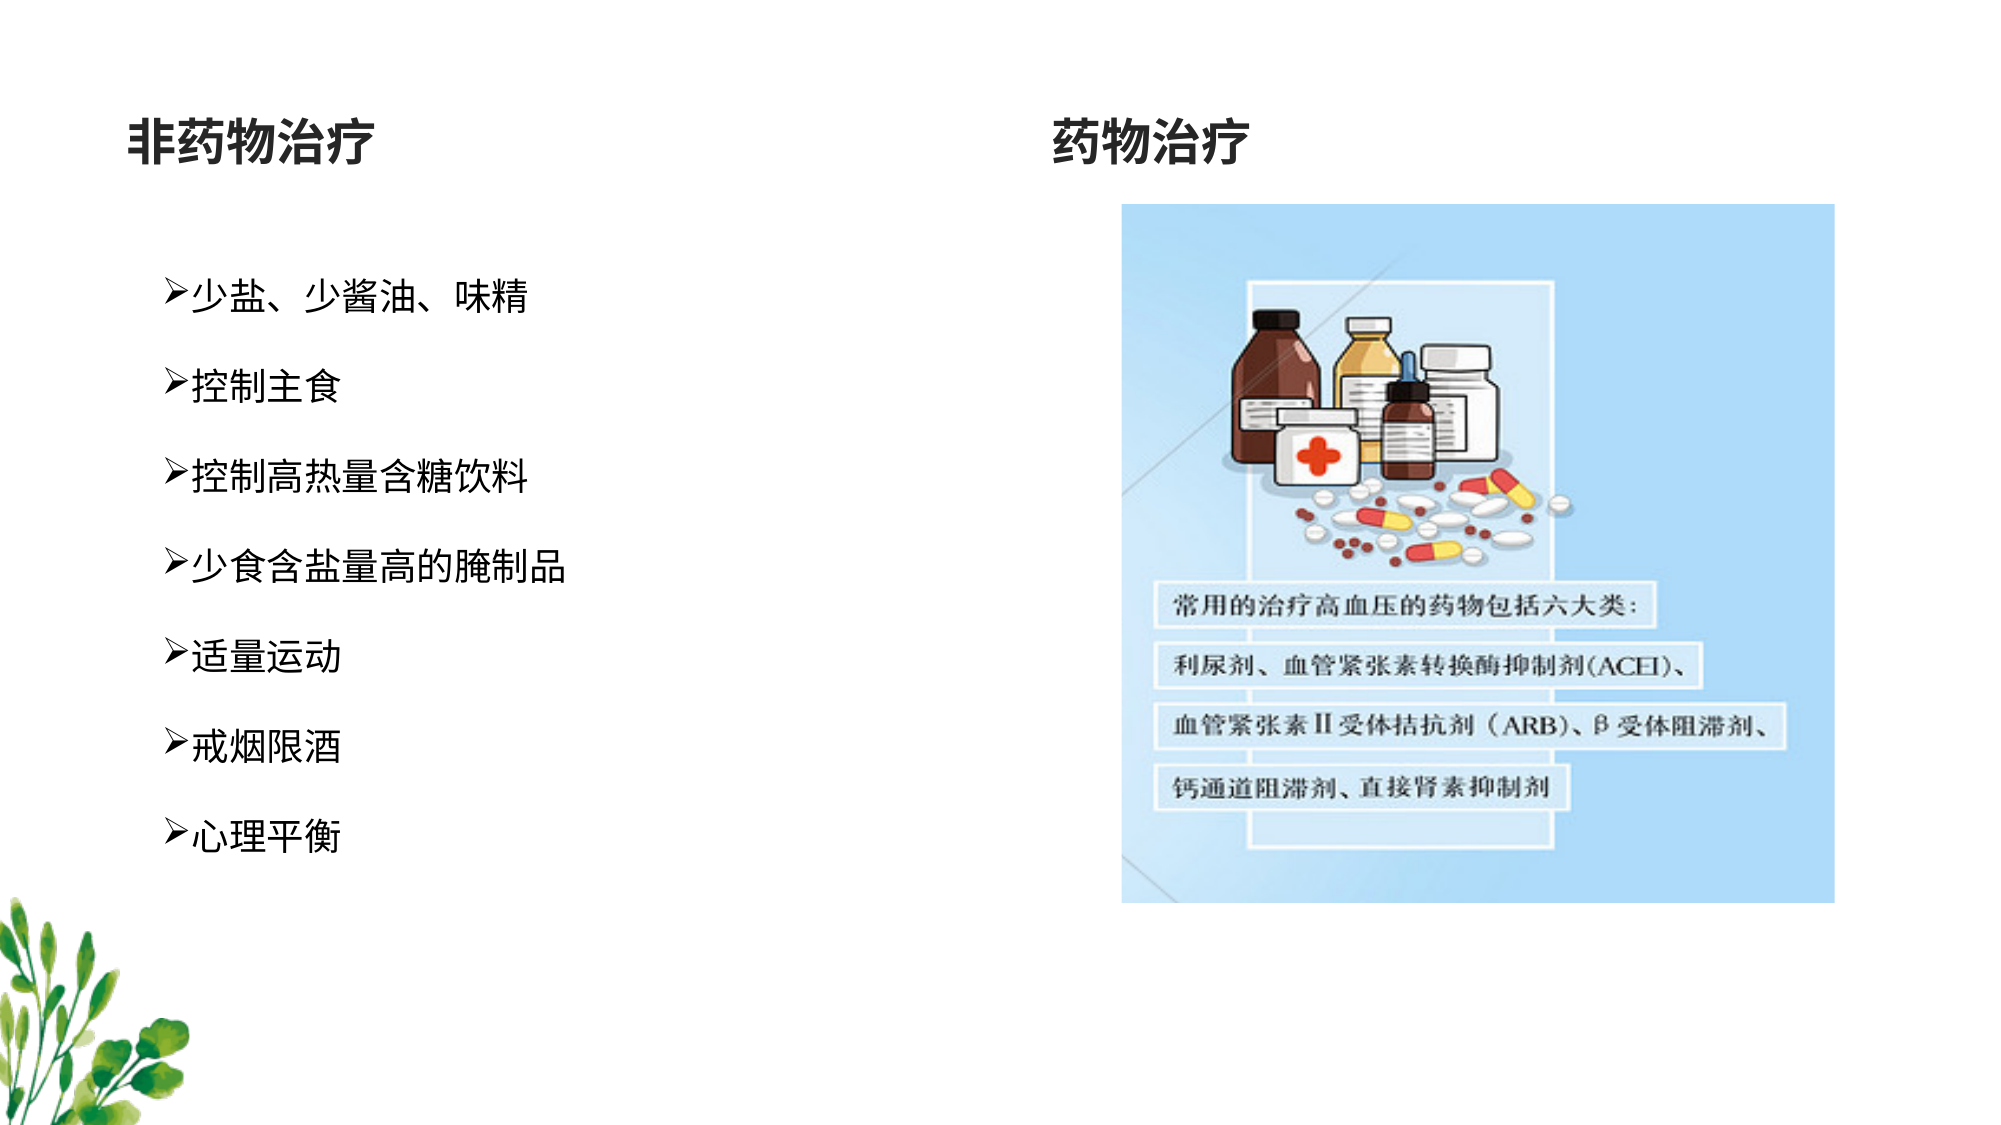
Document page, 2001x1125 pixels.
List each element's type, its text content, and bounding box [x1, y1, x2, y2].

picture [0, 897, 190, 1125]
text_box 少盐、少酱油、味精 控制主食 控制高热量含糖饮料 少食含盐量高的腌制品 适量运动 戒烟限酒 心理平衡 [147, 220, 834, 866]
title 非药物治疗 药物治疗 [109, 104, 1891, 177]
picture [1121, 204, 1835, 903]
